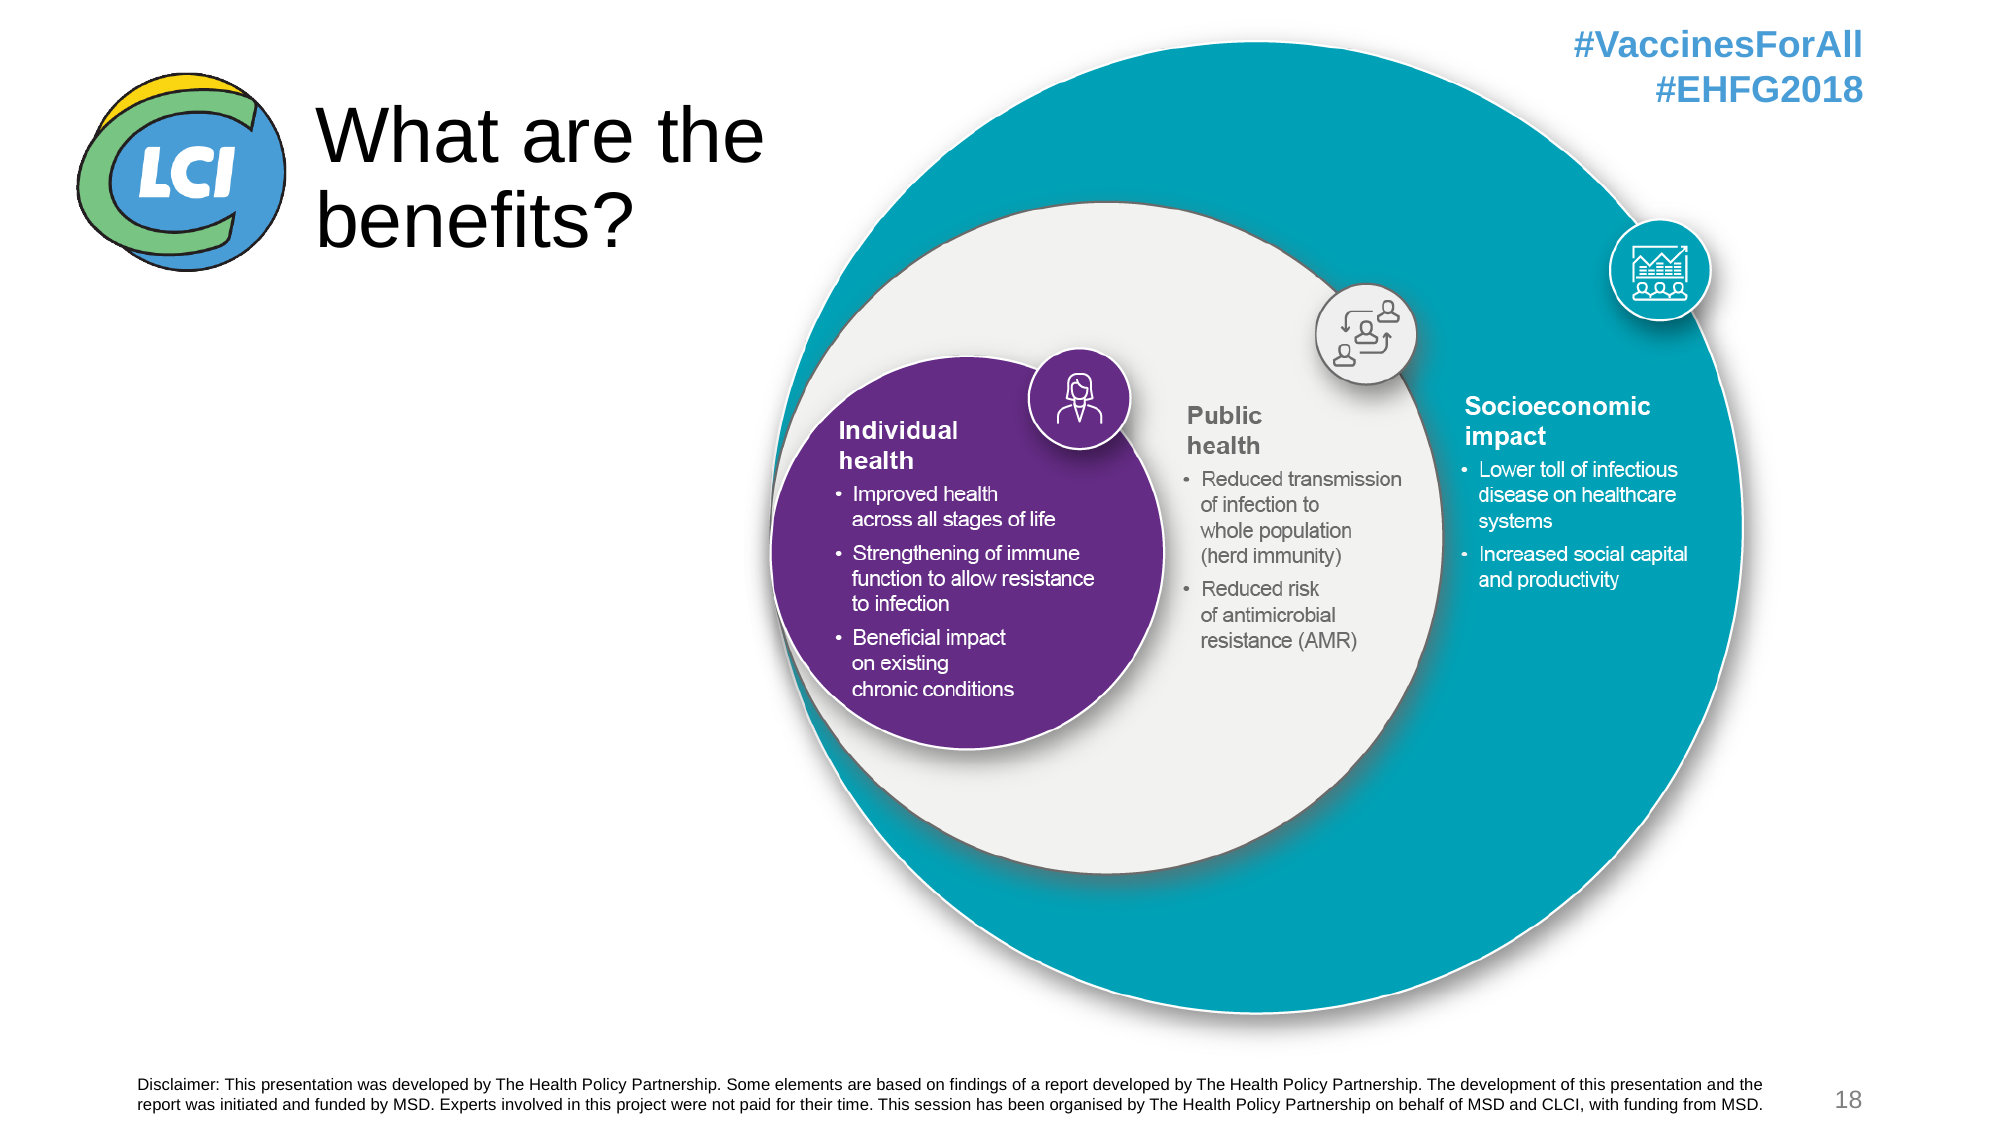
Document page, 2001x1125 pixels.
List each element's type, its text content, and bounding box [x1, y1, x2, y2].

picture [58, 59, 300, 295]
picture [738, 15, 1785, 1062]
title What are the benefits? [300, 59, 738, 299]
